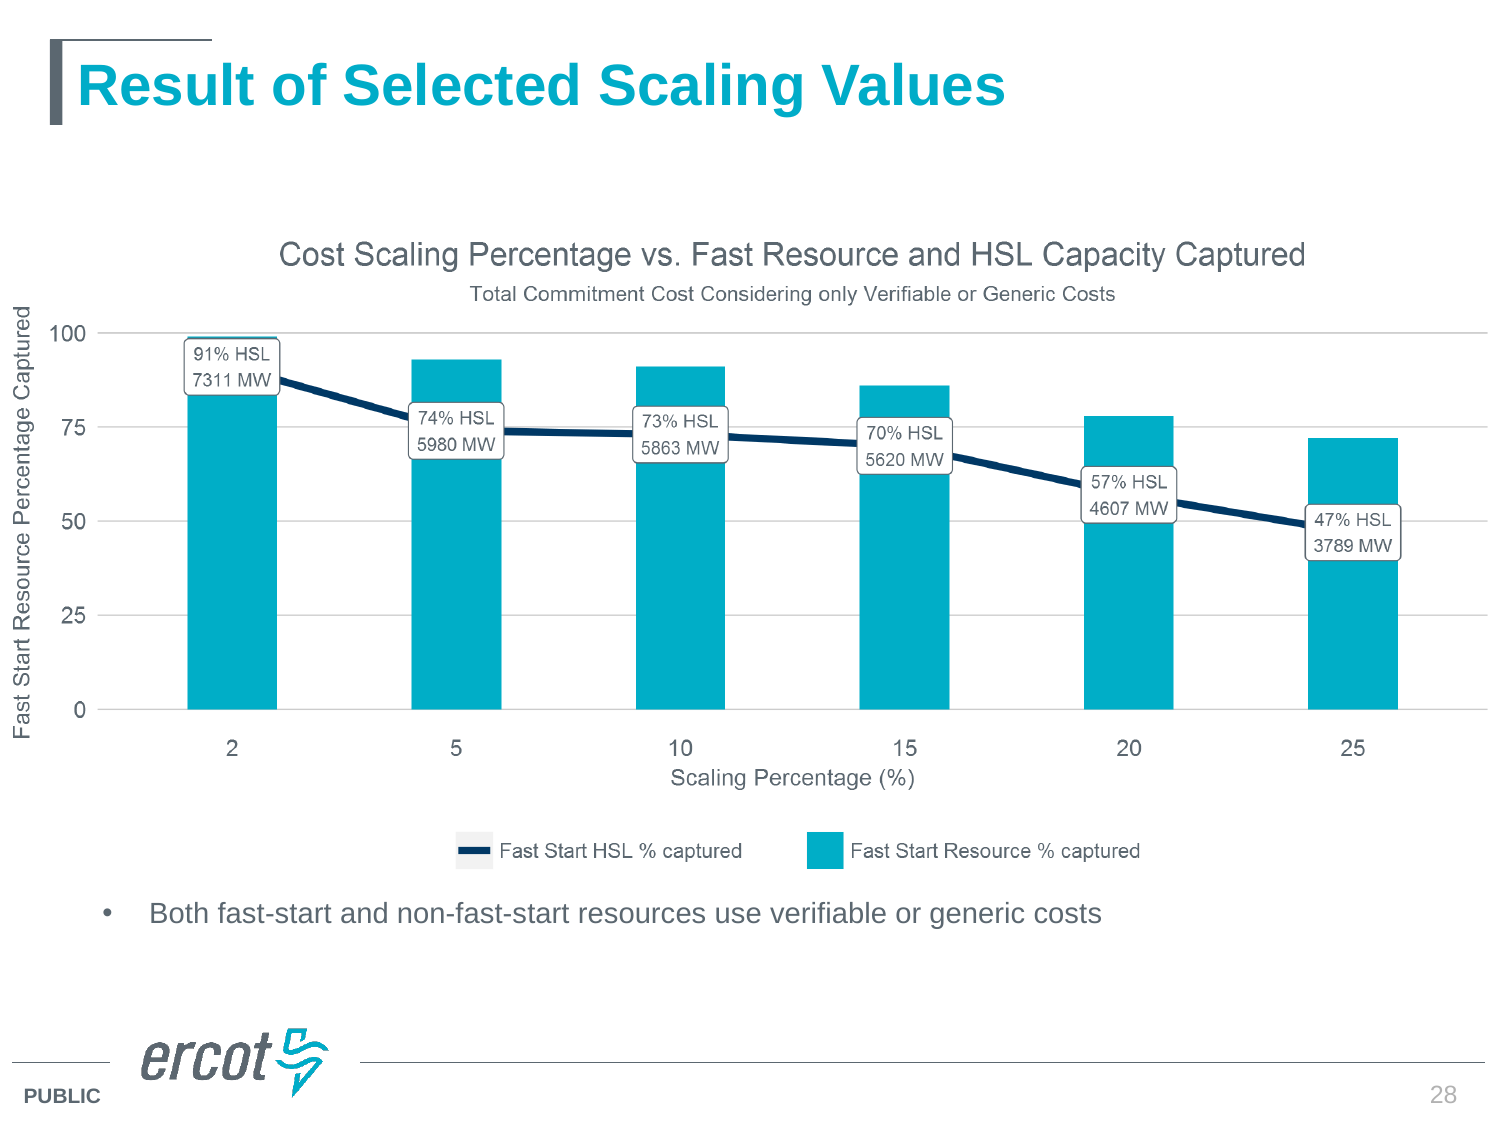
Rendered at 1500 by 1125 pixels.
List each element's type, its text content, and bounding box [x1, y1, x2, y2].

picture [0, 228, 1500, 897]
picture [137, 1024, 332, 1100]
slide_number 28 [1412, 1076, 1475, 1112]
text_box Both fast-start and non-fast-start resources use verifiable or generic costs [87, 904, 1400, 938]
title Result of Selected Scaling Values [62, 39, 1450, 227]
